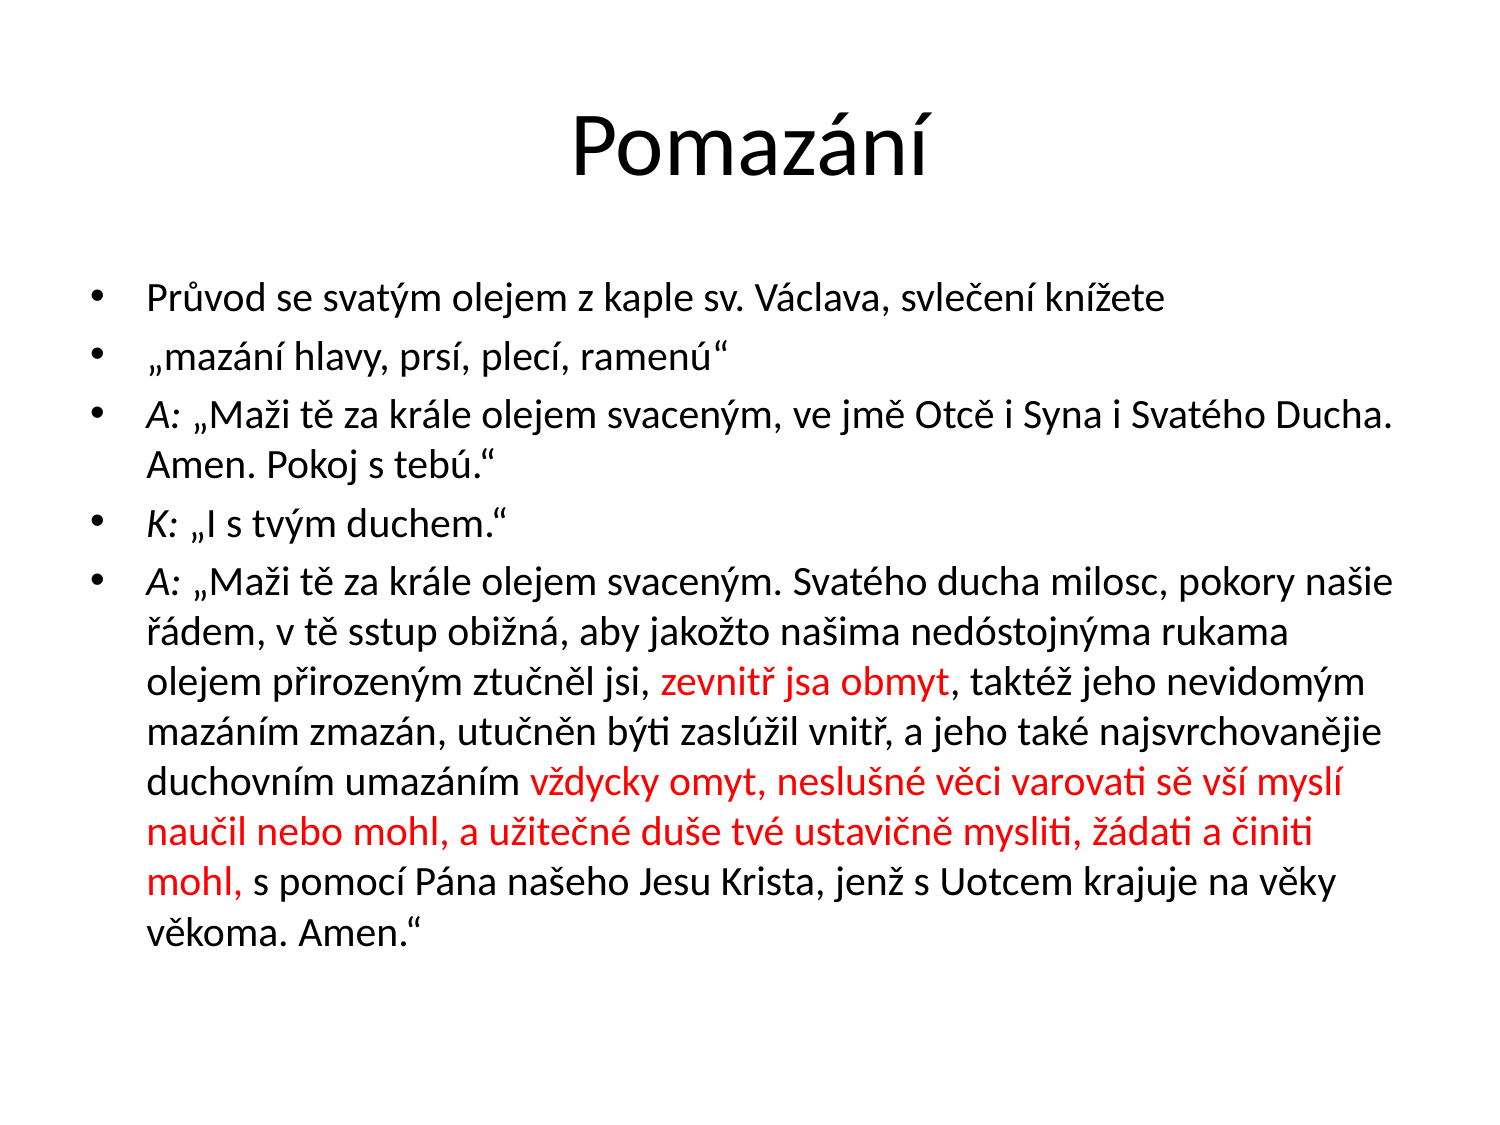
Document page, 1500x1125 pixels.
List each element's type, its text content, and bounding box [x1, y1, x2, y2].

title Pomazání [75, 45, 1425, 233]
list Průvod se svatým olejem z kaple sv. Václava, svlečení knížete „mazání hlavy, prsí, plecí, ramenú“ A: „Maži tě za krále olejem svaceným, ve jmě Otcě i Syna i Svatého Ducha. Amen. Pokoj s tebú.“ K: „I s tvým duchem.“ A: „Maži tě za krále olejem svaceným. Svatého ducha milosc, pokory našie řádem, v tě sstup obižná, aby jakožto našima nedóstojnýma rukama olejem přirozeným ztučněl jsi, zevnitř jsa obmyt, taktéž jeho nevidomým mazáním zmazán, utučněn býti zaslúžil vnitř, a jeho také najsvrchovanějie duchovním umazáním vždycky omyt, neslušné věci varovati sě vší myslí naučil nebo mohl, a užitečné duše tvé ustavičně mysliti, žádati a činiti mohl, s pomocí Pána našeho Jesu Krista, jenž s Uotcem krajuje na věky věkoma. Amen.“ [75, 262, 1425, 1005]
